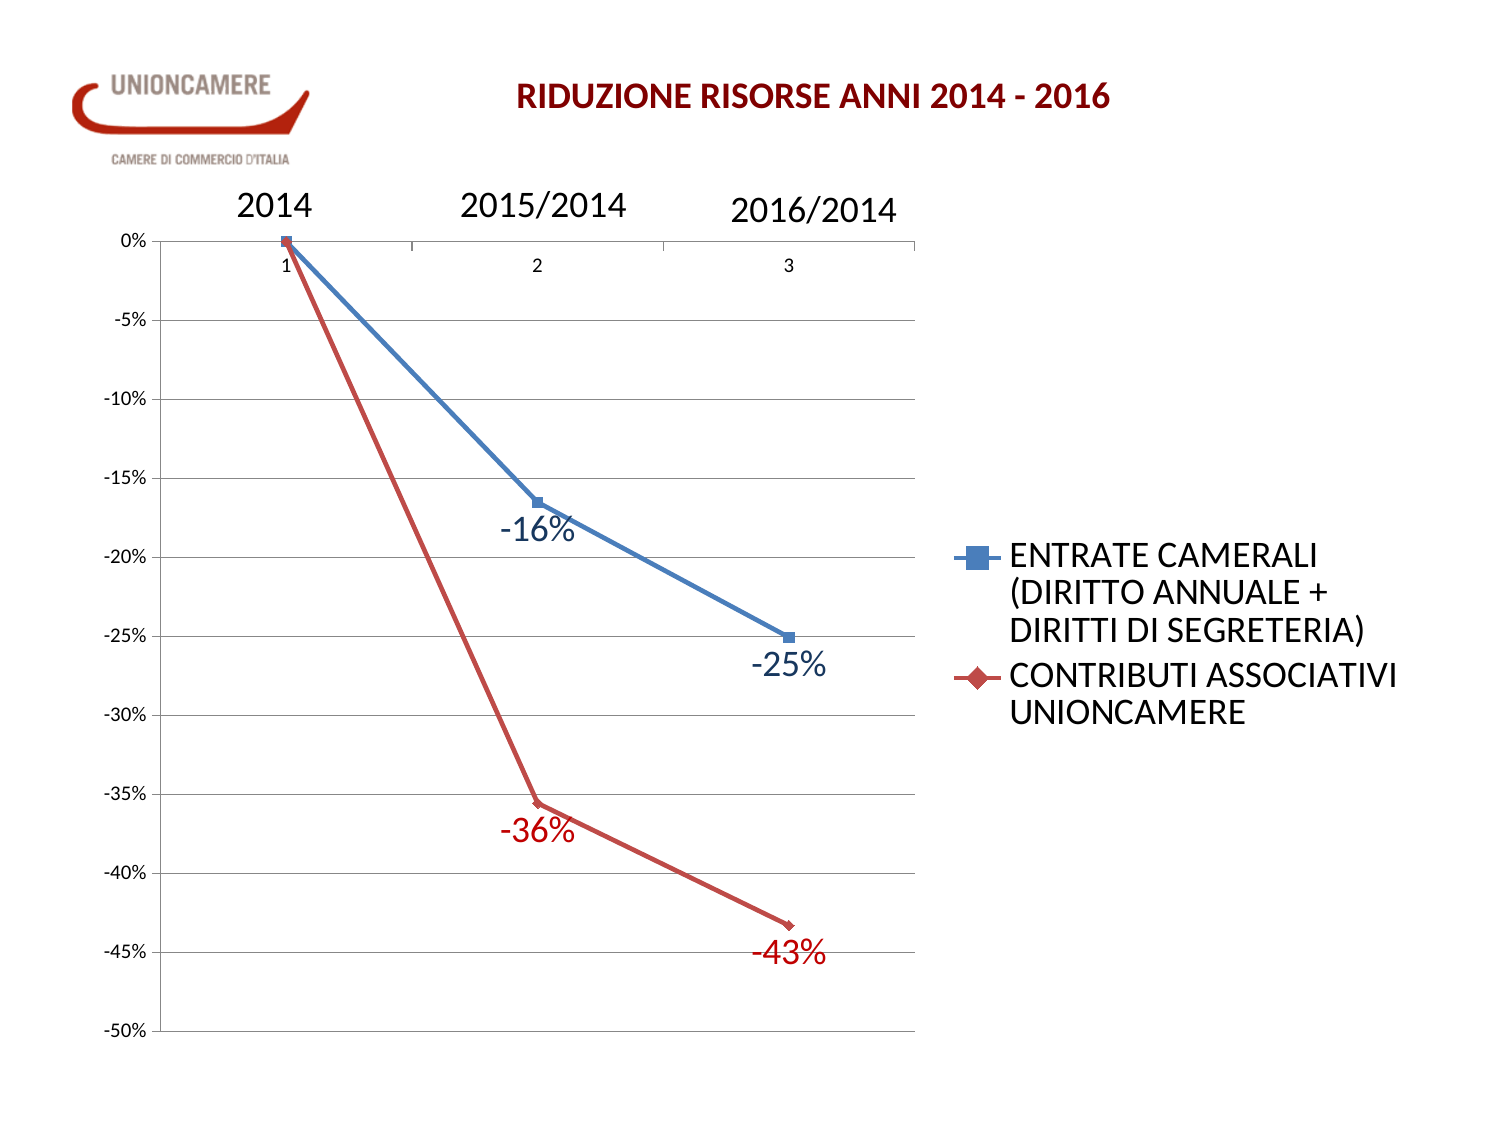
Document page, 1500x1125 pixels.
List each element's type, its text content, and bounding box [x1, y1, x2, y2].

text_box 2016/2014 [713, 177, 914, 213]
text_box 2014 [221, 172, 340, 213]
picture [52, 42, 334, 192]
text_box RIDUZIONE RISORSE ANNI 2014 - 2016 [501, 63, 1126, 123]
text_box 2015/2014 [442, 172, 644, 213]
chart [76, 214, 1424, 1059]
